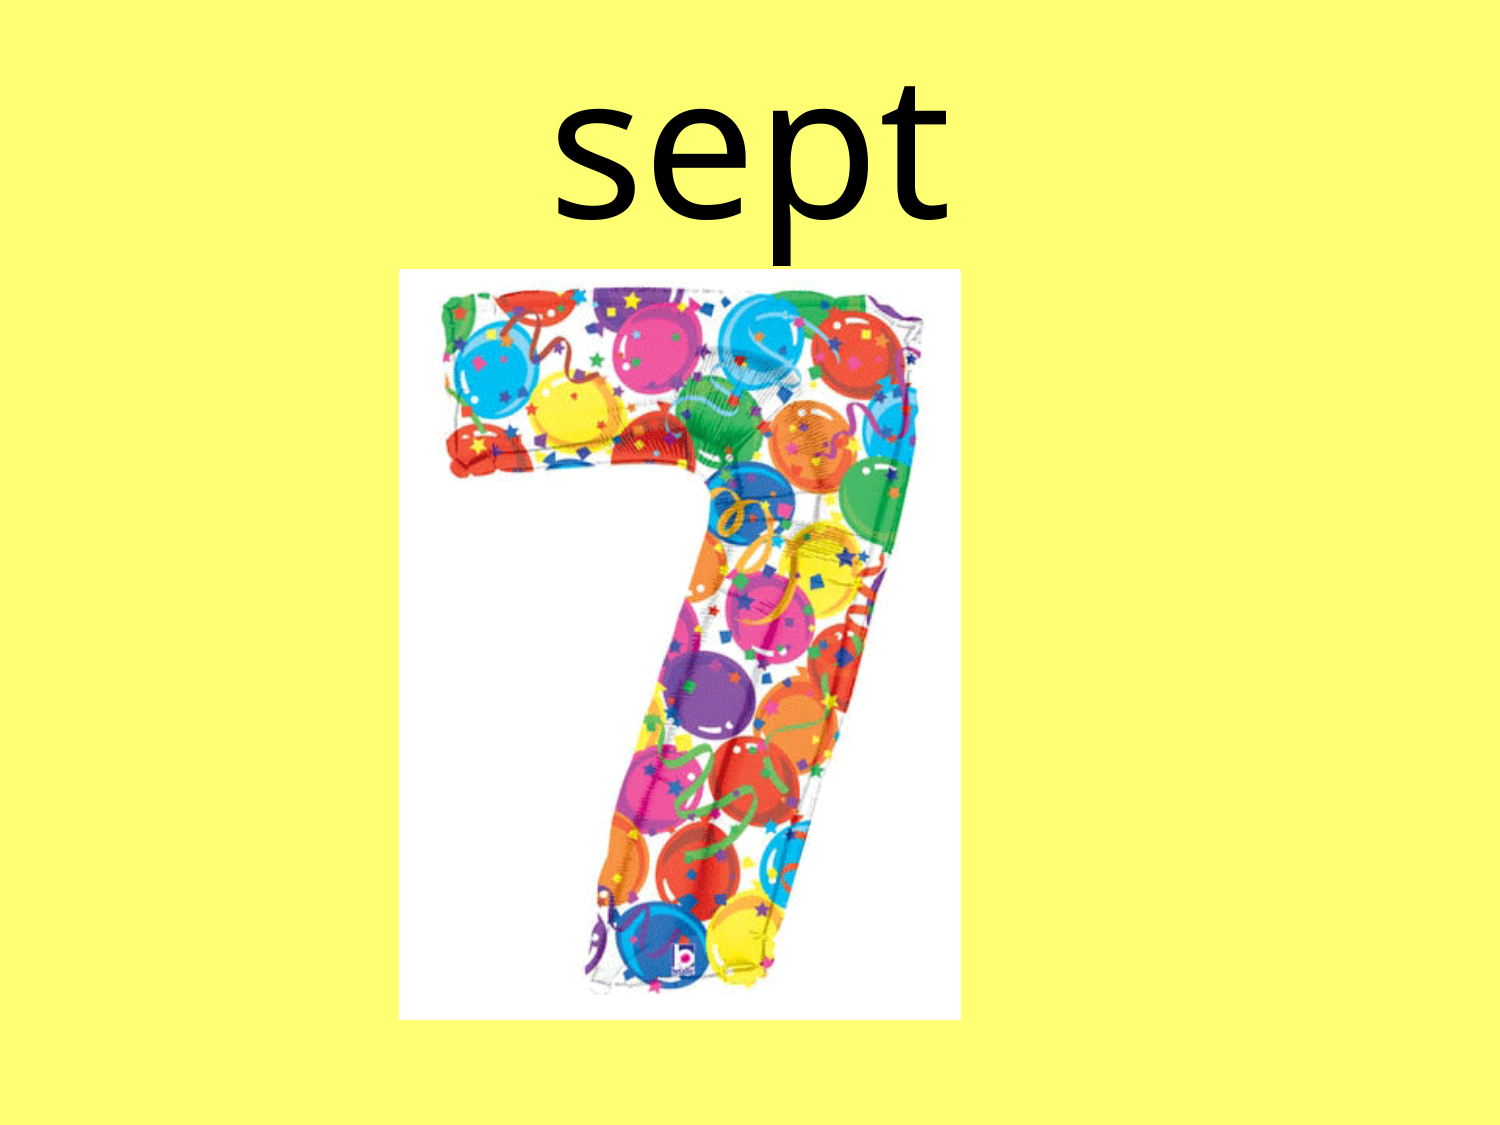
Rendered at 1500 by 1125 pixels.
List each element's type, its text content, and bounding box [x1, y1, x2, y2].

title sept [74, 44, 1426, 233]
picture [304, 269, 1055, 1020]
